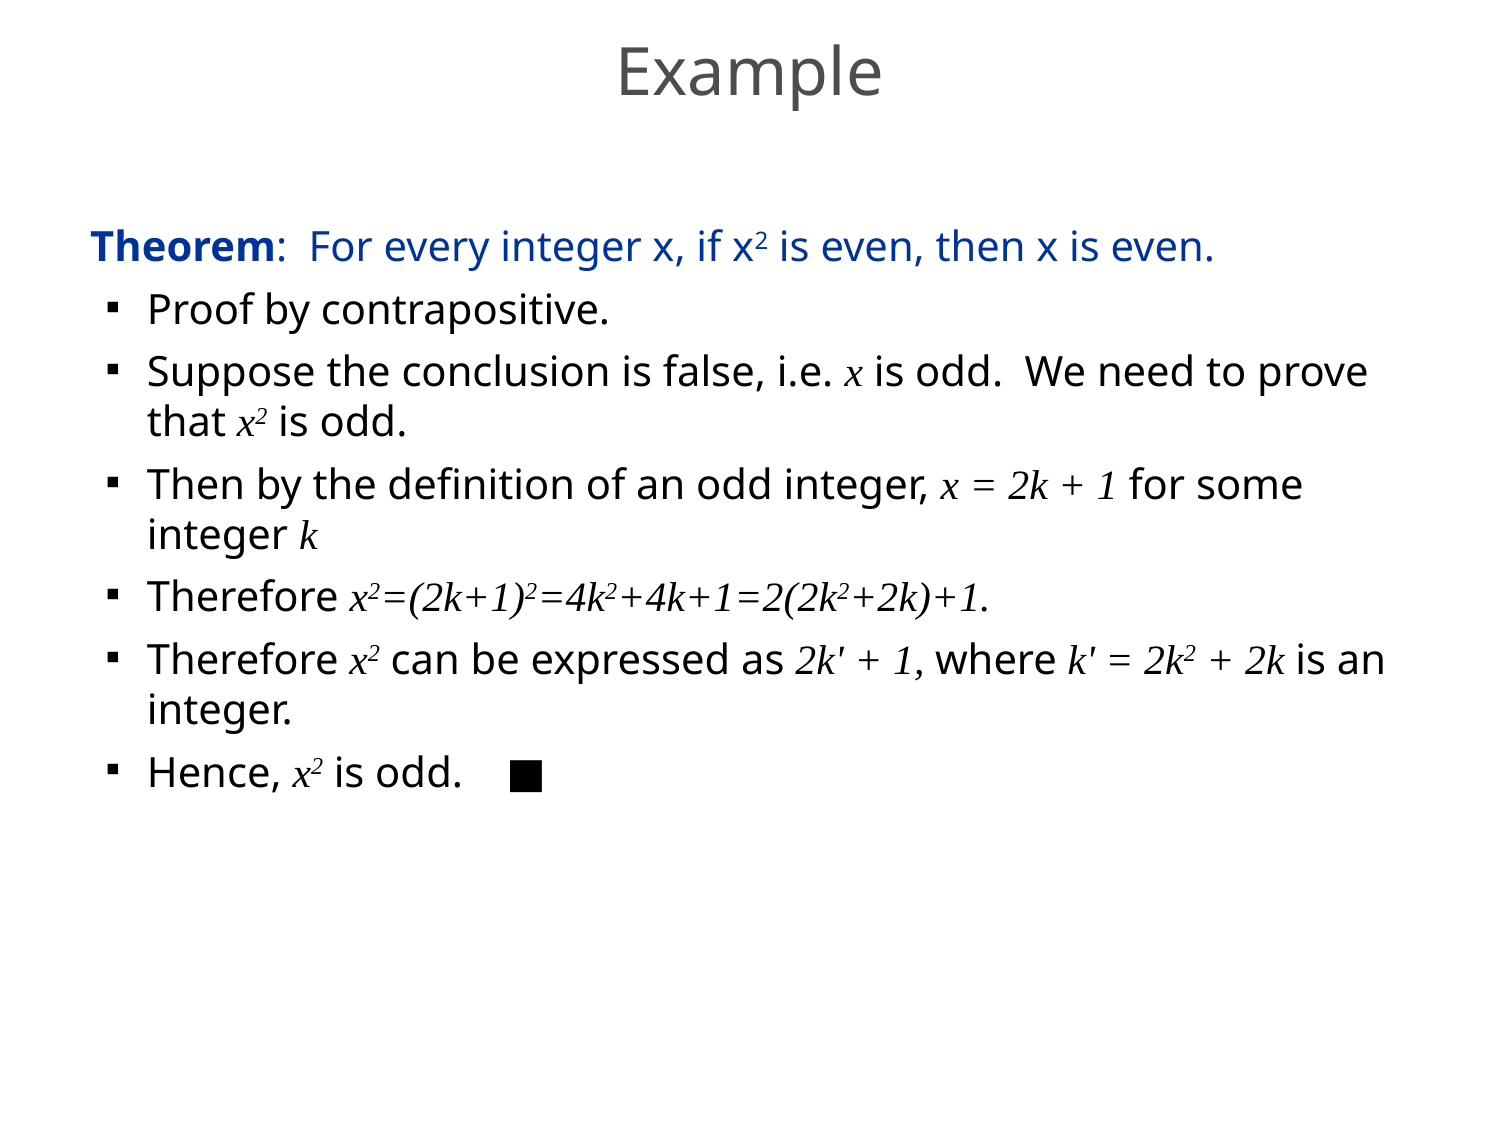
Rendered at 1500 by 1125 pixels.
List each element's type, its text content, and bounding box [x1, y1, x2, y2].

list Theorem: For every integer x, if x2 is even, then x is even. Proof by contrapositive. Suppose the conclusion is false, i.e. x is odd. We need to prove that x2 is odd. Then by the definition of an odd integer, x = 2k + 1 for some integer k Therefore x2=(2k+1)2=4k2+4k+1=2(2k2+2k)+1. Therefore x2 can be expressed as 2k' + 1, where k' = 2k2 + 2k is an integer. Hence, x2 is odd. ■ [74, 212, 1426, 956]
title Example [0, 40, 1500, 116]
